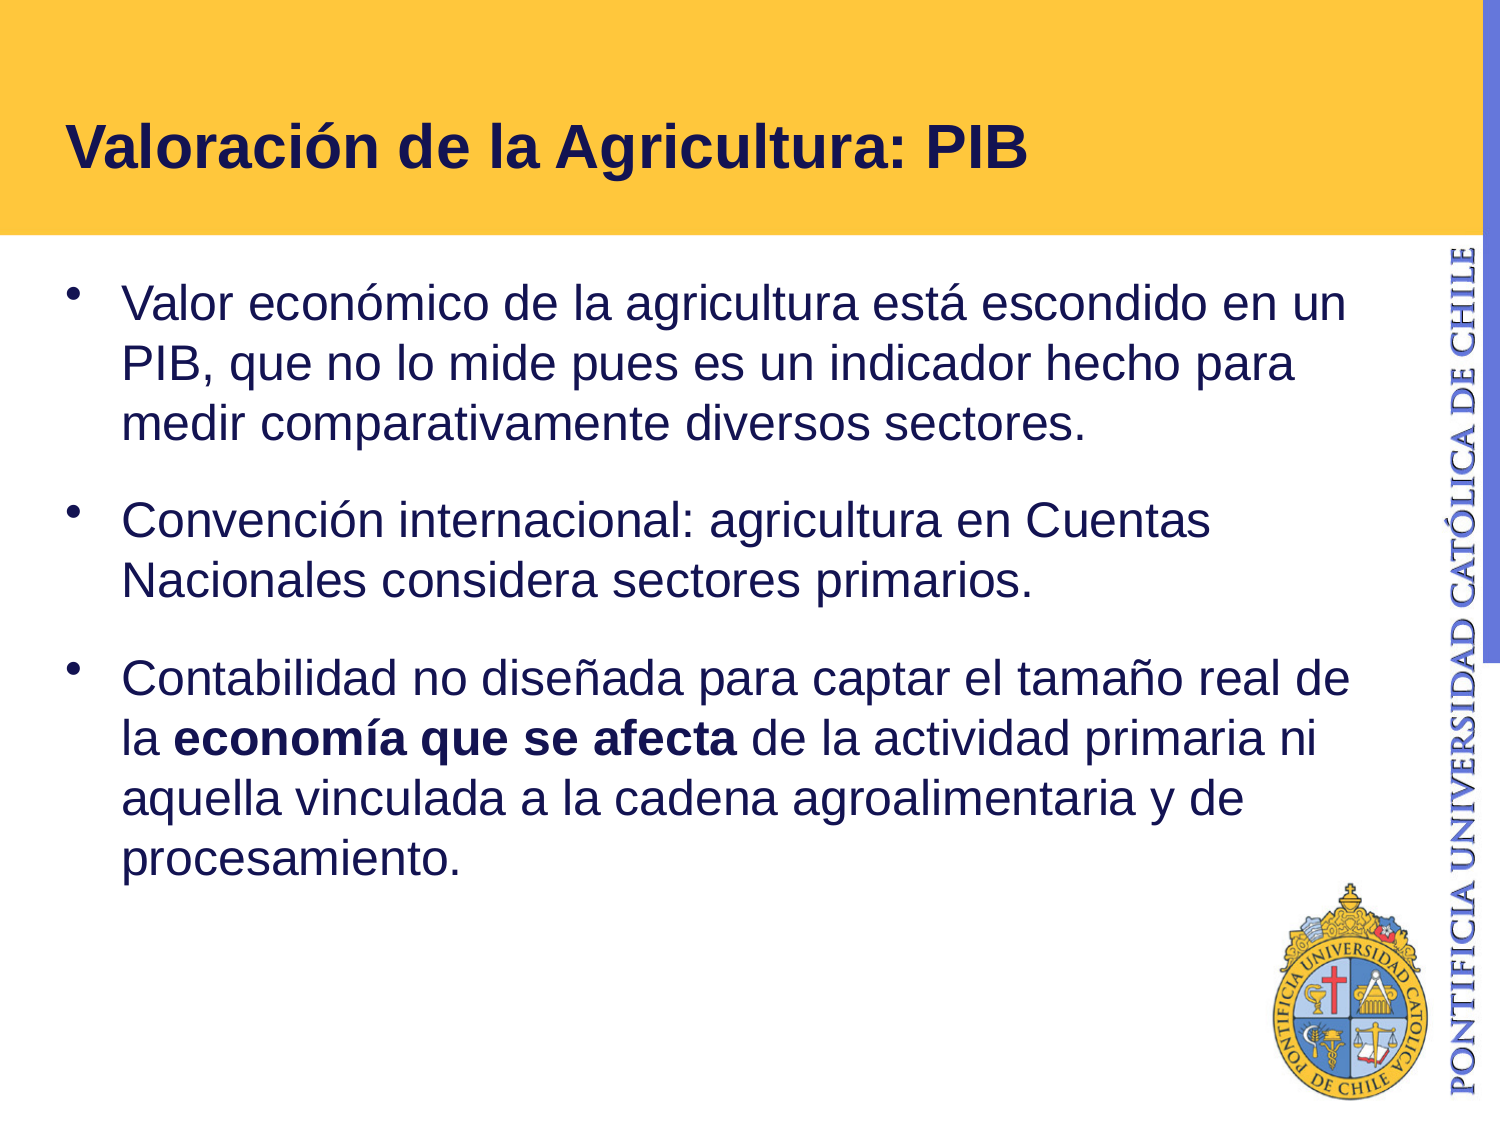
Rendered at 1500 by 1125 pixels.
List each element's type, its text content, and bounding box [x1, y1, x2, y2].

list Valor económico de la agricultura está escondido en un PIB, que no lo mide pues es un indicador hecho para medir comparativamente diversos sectores. Convención internacional: agricultura en Cuentas Nacionales considera sectores primarios. Contabilidad no diseñada para captar el tamaño real de la economía que se afecta de la actividad primaria ni aquella vinculada a la cadena agroalimentaria y de procesamiento. [49, 262, 1413, 1088]
title Valoración de la Agricultura: PIB [49, 74, 1413, 213]
picture [0, 0, 1500, 1125]
